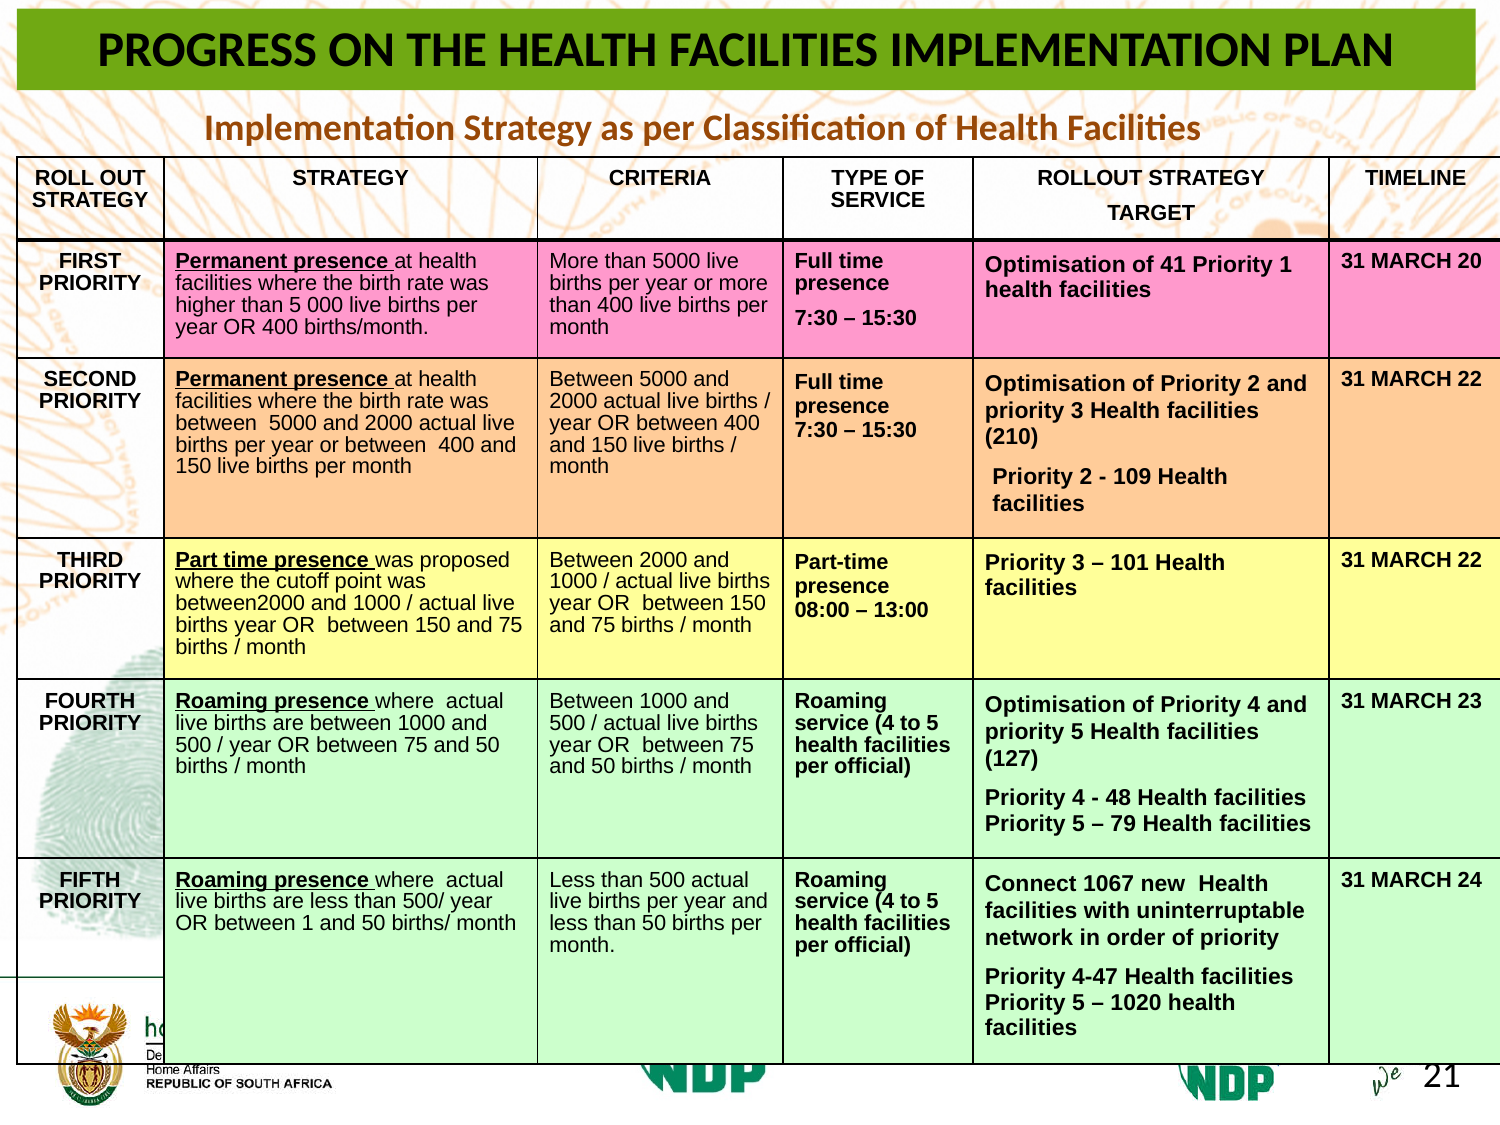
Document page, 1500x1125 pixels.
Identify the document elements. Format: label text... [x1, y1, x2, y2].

table_cell Full time presence 7:30 – 15:30 [784, 242, 972, 357]
table_header TIMELINE [1330, 158, 1500, 238]
table_header CRITERIA [538, 158, 782, 238]
table_cell Roaming presence where actual live births are between 1000 and 500 / year OR between 75 and 50 births / month [165, 680, 537, 857]
table_cell Priority 3 – 101 Health facilities [974, 539, 1328, 678]
table_cell Permanent presence at health facilities where the birth rate was higher than 5 000 live births per year OR 400 births/month. [165, 242, 537, 357]
table_cell FIRST PRIORITY [18, 242, 163, 357]
table_cell Optimisation of Priority 4 and priority 5 Health facilities (127) Priority 4 - 48 Health facilities Priority 5 – 79 Health facilities [974, 680, 1328, 857]
table_cell Between 2000 and 1000 / actual live births year OR between 150 and 75 births / month [538, 539, 782, 678]
table_cell Less than 500 actual live births per year and less than 50 births per month. [538, 859, 782, 1063]
table_cell Permanent presence at health facilities where the birth rate was between 5000 and 2000 actual live births per year or between 400 and 150 live births per month [165, 359, 537, 537]
table_cell 31 MARCH 22 [1330, 539, 1500, 678]
table_cell More than 5000 live births per year or more than 400 live births per month [538, 242, 782, 357]
table_cell Roaming service (4 to 5 health facilities per official) [784, 680, 972, 857]
table_header TYPE OF SERVICE [784, 158, 972, 238]
table_cell Roaming presence where actual live births are less than 500/ year OR between 1 and 50 births/ month [165, 859, 537, 1063]
table_cell Between 5000 and 2000 actual live births / year OR between 400 and 150 live births / month [538, 359, 782, 537]
text_box Implementation Strategy as per Classification of Health Facilities [141, 96, 1265, 156]
picture [0, 0, 1500, 1125]
table_cell Optimisation of Priority 2 and priority 3 Health facilities (210) Priority 2 - 109 Health facilities [974, 359, 1328, 537]
table_header STRATEGY [165, 158, 537, 238]
table_cell Part time presence was proposed where the cutoff point was between2000 and 1000 / actual live births year OR between 150 and 75 births / month [165, 539, 537, 678]
table_cell Roaming service (4 to 5 health facilities per official) [784, 859, 972, 1063]
table_cell Connect 1067 new Health facilities with uninterruptable network in order of priority Priority 4-47 Health facilities Priority 5 – 1020 health facilities [974, 859, 1328, 1063]
table_cell FOURTH PRIORITY [18, 680, 163, 857]
table_cell 31 MARCH 24 [1330, 859, 1500, 1063]
table_header ROLL OUT STRATEGY [18, 158, 163, 238]
table_cell THIRD PRIORITY [18, 539, 163, 678]
table_cell SECOND PRIORITY [18, 359, 163, 537]
table_cell 31 MARCH 23 [1330, 680, 1500, 857]
table_cell 31 MARCH 22 [1330, 359, 1500, 537]
table_cell Part-time presence 08:00 – 13:00 [784, 539, 972, 678]
table_cell Full time presence 7:30 – 15:30 [784, 359, 972, 537]
list PROGRESS ON THE HEALTH FACILITIES IMPLEMENTATION PLAN [16, 8, 1476, 91]
text_box [77, 90, 1447, 156]
table_header ROLLOUT STRATEGY TARGET [974, 158, 1328, 238]
table_cell 31 MARCH 20 [1330, 242, 1500, 357]
table_cell Between 1000 and 500 / actual live births year OR between 75 and 50 births / month [538, 680, 782, 857]
slide_number 21 [1116, 1065, 1476, 1103]
table_cell Optimisation of 41 Priority 1 health facilities [974, 242, 1328, 357]
table_cell FIFTH PRIORITY [18, 859, 163, 1063]
